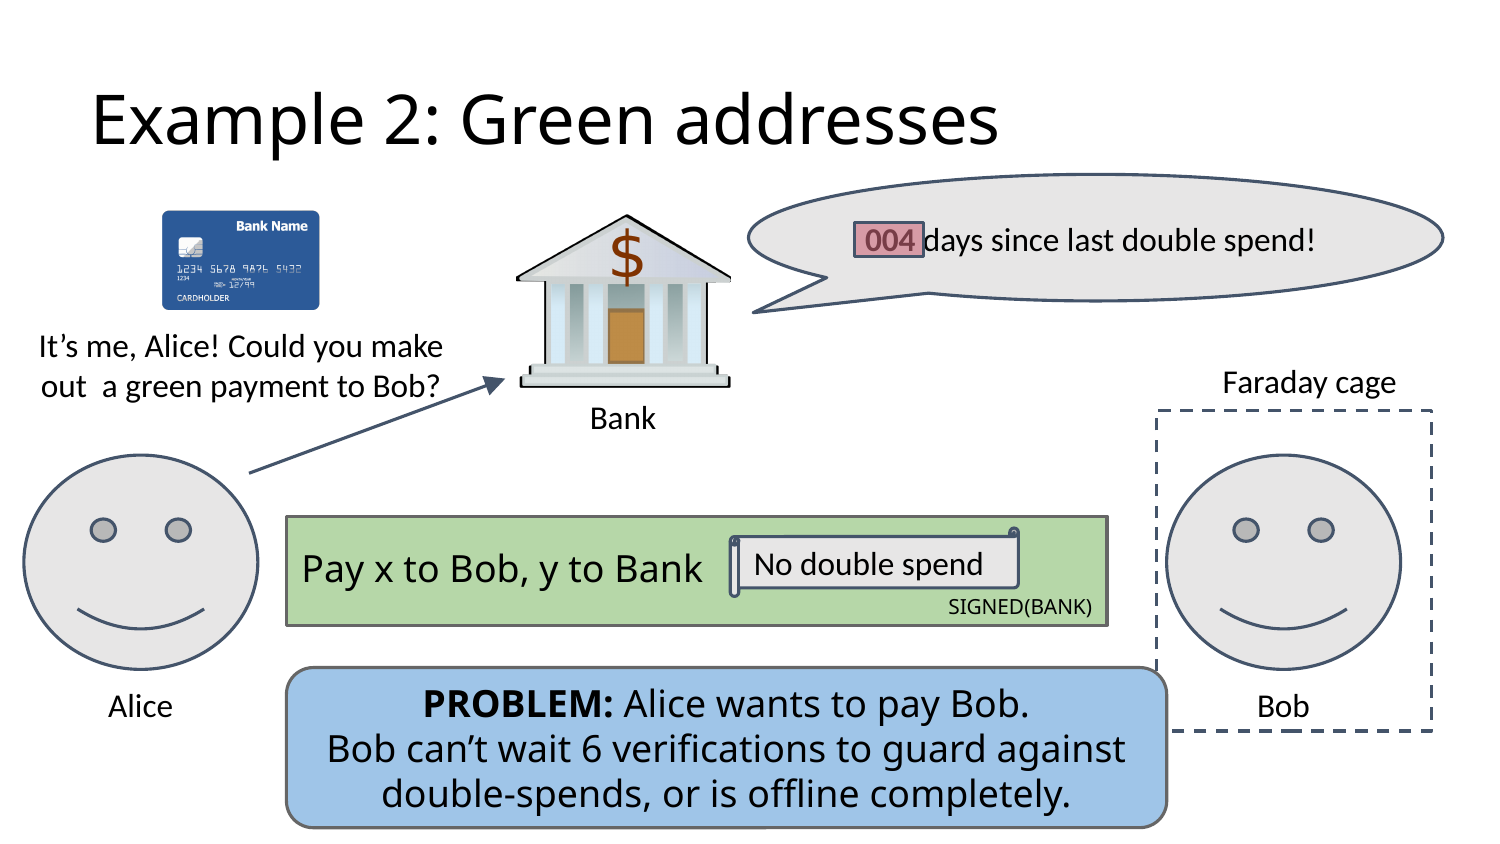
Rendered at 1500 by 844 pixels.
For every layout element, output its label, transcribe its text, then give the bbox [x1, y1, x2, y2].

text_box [248, 378, 506, 474]
text_box [854, 222, 924, 257]
picture [515, 196, 731, 411]
text_box [23, 455, 258, 669]
picture [162, 210, 320, 310]
text_box It’s me, Alice! Could you make out a green payment to Bob? [2, 309, 480, 419]
title Example 2: Green addresses [75, 33, 1425, 175]
text_box Bob [1232, 669, 1336, 723]
text_box Pay x to Bob, y to Bank SIGNED(BANK) [286, 516, 1108, 626]
text_box Faraday cage [1176, 344, 1444, 398]
text_box 004 days since last double spend! [748, 174, 1444, 313]
text_box [1156, 410, 1432, 731]
text_box Alice [89, 669, 193, 723]
text_box PROBLEM: Alice wants to pay Bob. Bob can’t wait 6 verifications to guard against double-spends, or is offline completely. [286, 667, 1167, 828]
text_box No double spend [730, 528, 1019, 597]
text_box [1166, 455, 1401, 669]
text_box Bank [571, 411, 675, 435]
